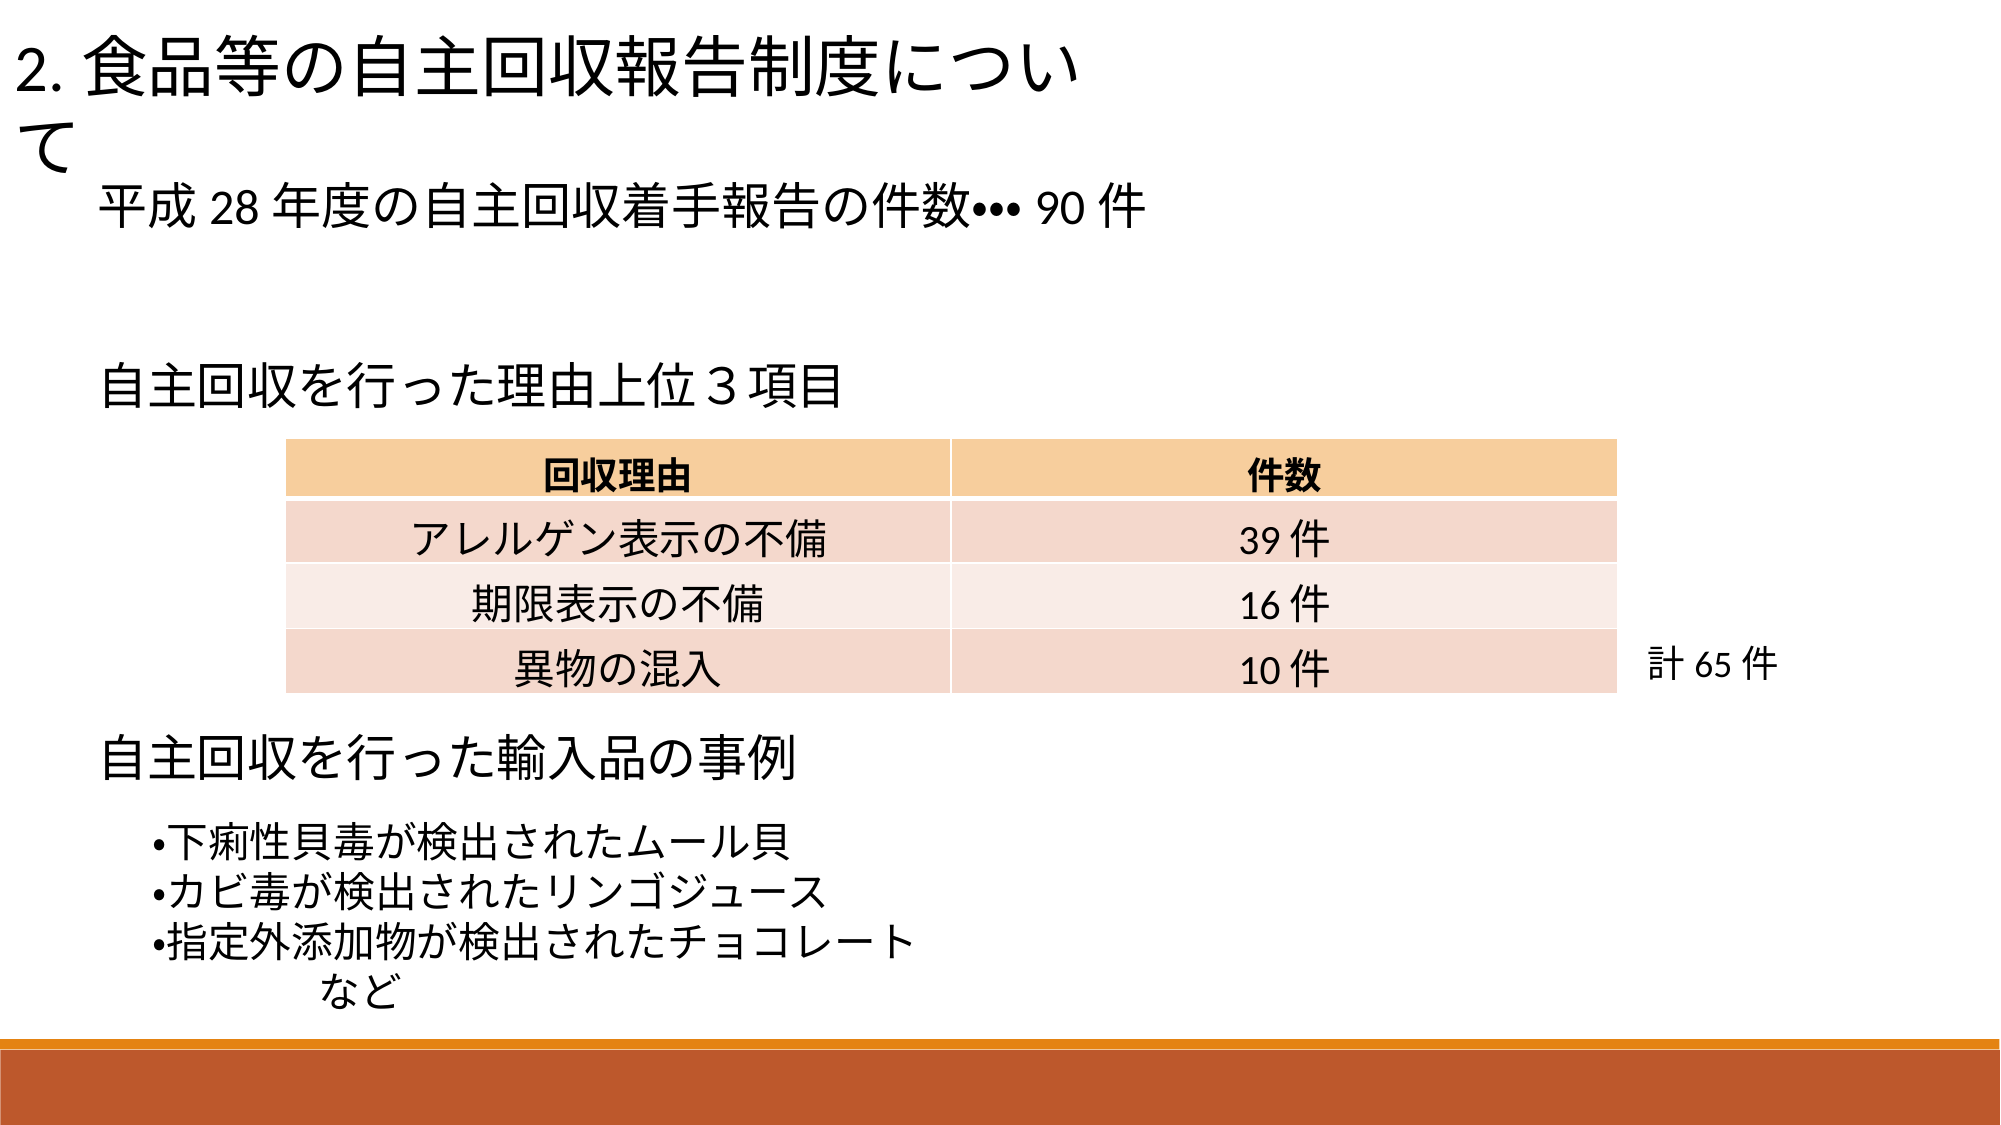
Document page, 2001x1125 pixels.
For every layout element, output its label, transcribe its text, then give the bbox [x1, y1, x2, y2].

text_box 自主回収を行った理由上位３項目 [82, 347, 1494, 423]
table_cell 期限表示の不備 [286, 564, 950, 628]
text_box 計65件 [1633, 632, 1803, 693]
text_box 平成28年度の自主回収着手報告の件数・・・90件 [82, 166, 1494, 242]
table_cell 39件 [952, 501, 1617, 562]
text_box 2.食品等の自主回収報告制度について [0, 17, 1143, 193]
text_box 自主回収を行った輸入品の事例 [82, 718, 1494, 794]
table_cell 10件 [952, 629, 1617, 693]
table_cell 異物の混入 [286, 629, 950, 693]
table_cell アレルゲン表示の不備 [286, 501, 950, 562]
text_box ・下痢性貝毒が検出されたムール貝 ・カビ毒が検出されたリンゴジュース ・指定外添加物が検出されたチョコレート など [137, 808, 1521, 1024]
table_cell 16件 [952, 564, 1617, 628]
table_header 回収理由 [286, 439, 950, 496]
table_header 件数 [952, 439, 1617, 496]
